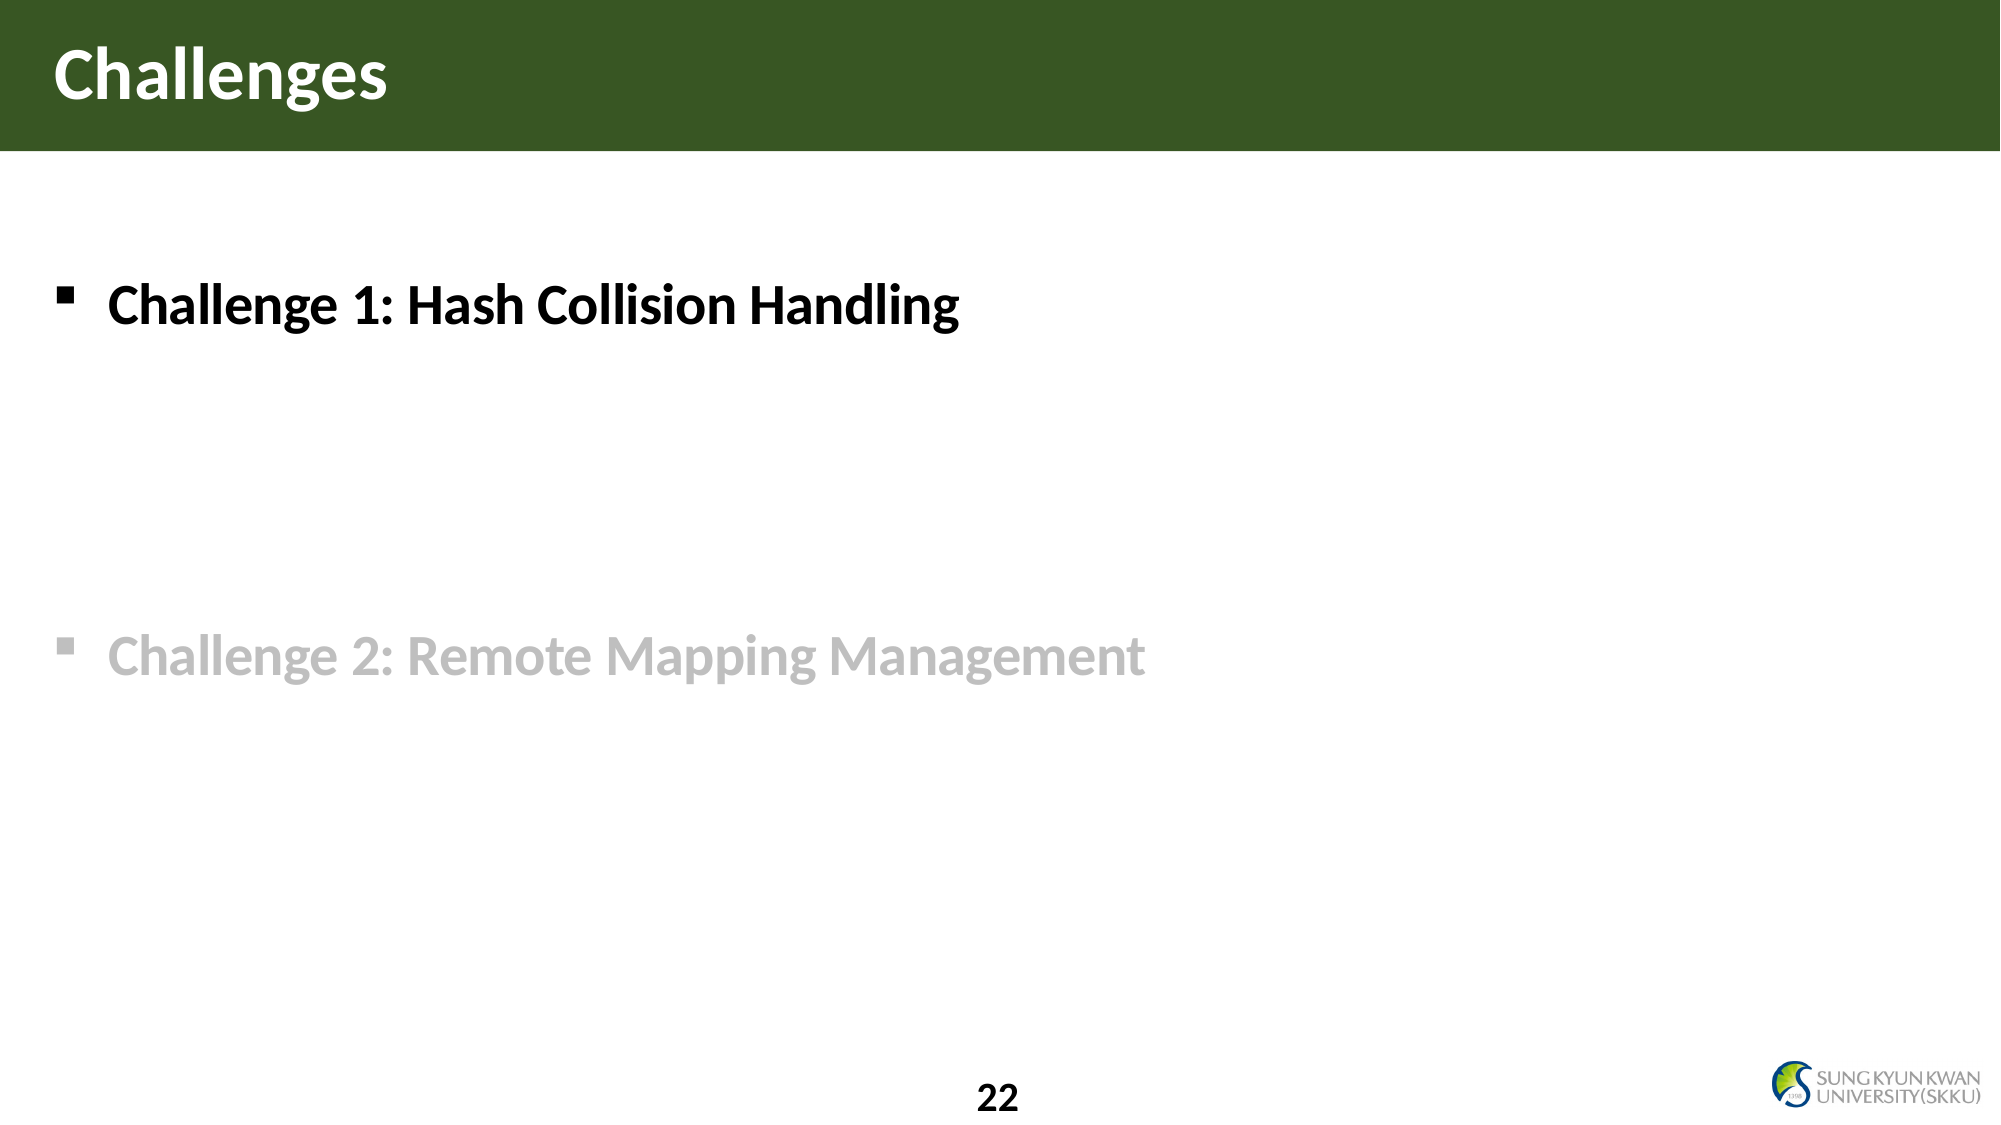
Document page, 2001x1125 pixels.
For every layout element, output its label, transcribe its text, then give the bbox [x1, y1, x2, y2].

picture [1768, 1058, 1984, 1109]
text_box 22 [888, 1064, 1107, 1125]
list Challenge 1: Hash Collision Handling Challenge 2: Remote Mapping Management [40, 167, 1958, 1033]
title Challenges [39, 0, 1957, 152]
